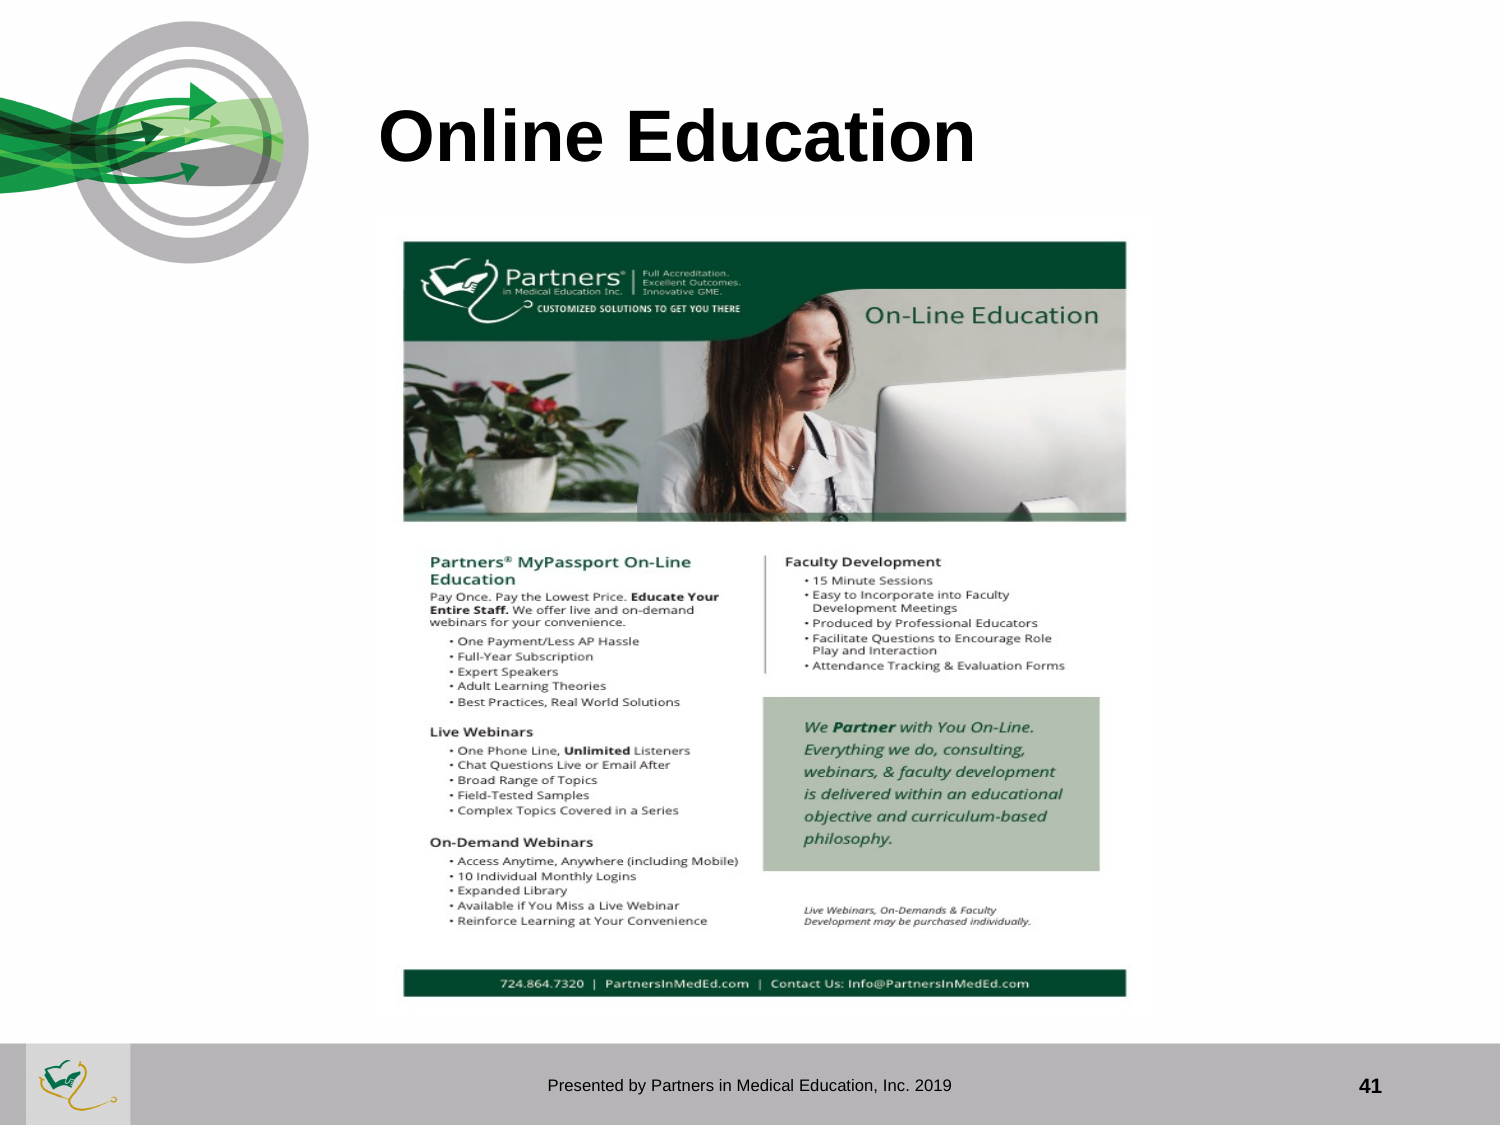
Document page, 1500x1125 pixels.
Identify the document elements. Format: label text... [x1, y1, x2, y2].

picture [0, 0, 1500, 1125]
footer Presented by Partners in Medical Education, Inc. 2019 [496, 1055, 1004, 1116]
slide_number 41 [1059, 1055, 1397, 1116]
title Online Education [363, 28, 1435, 247]
